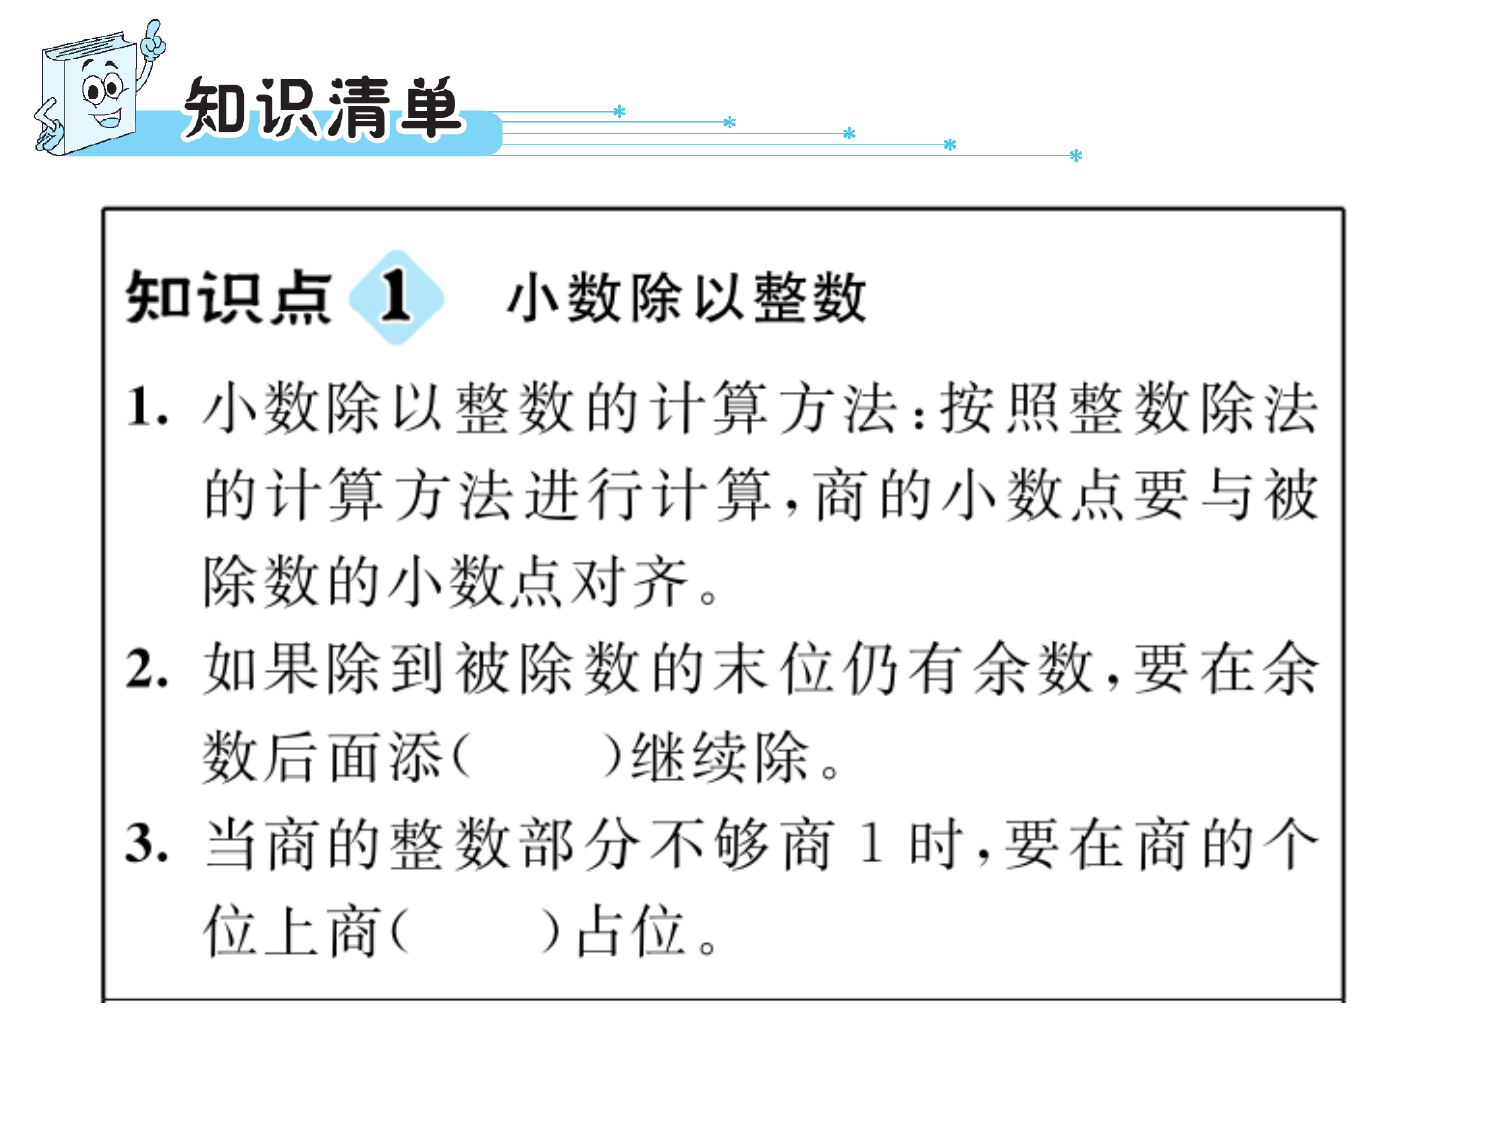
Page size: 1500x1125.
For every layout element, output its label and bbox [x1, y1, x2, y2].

picture [29, 7, 1210, 169]
picture [88, 196, 1360, 1003]
